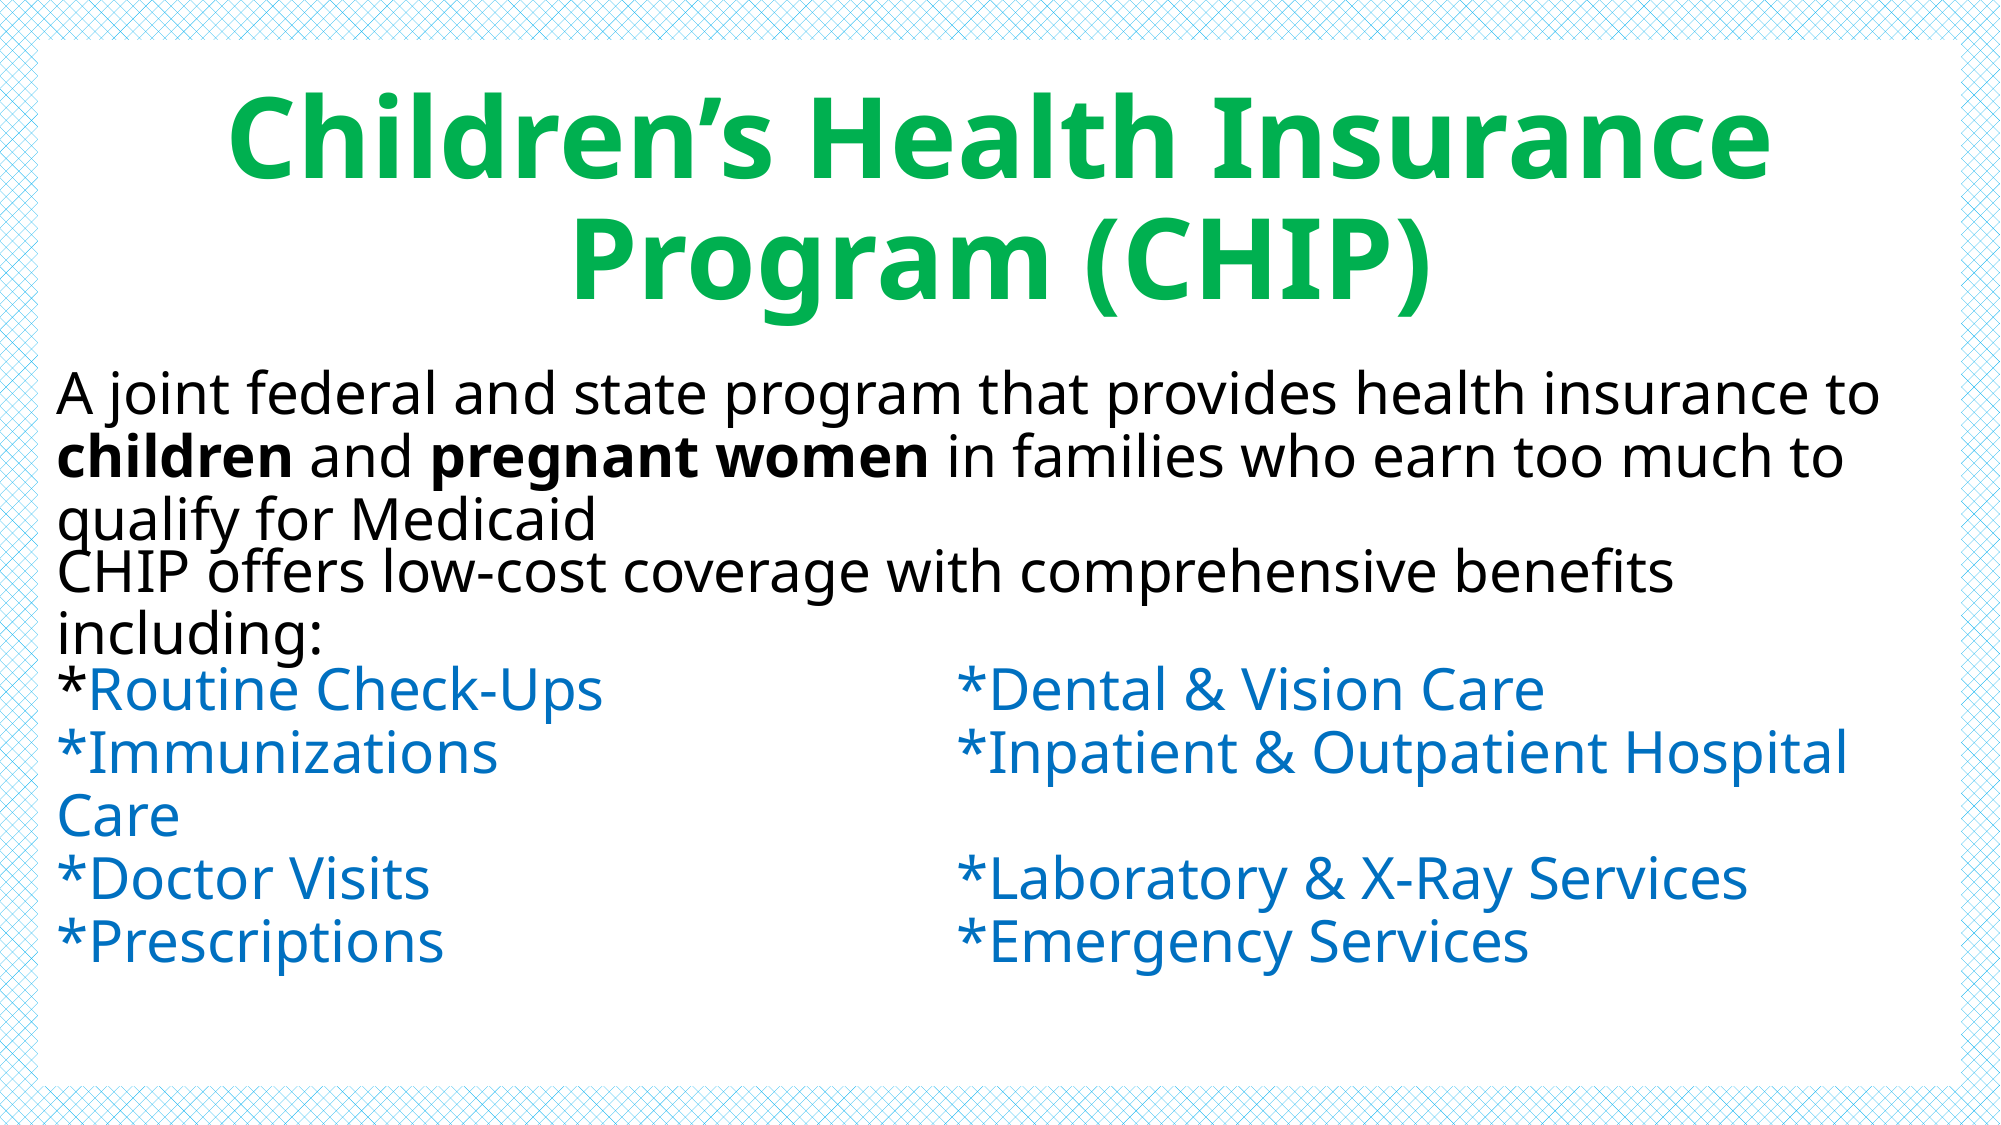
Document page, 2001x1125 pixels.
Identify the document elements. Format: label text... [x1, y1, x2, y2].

picture [0, 0, 2000, 1125]
text_box *Routine Check-Ups *Dental & Vision Care *Immunizations *Inpatient & Outpatient Hospital Care *Doctor Visits *Laboratory & X-Ray Services *Prescriptions *Emergency Services [40, 653, 1959, 1025]
text_box A joint federal and state program that provides health insurance to children and pregnant women in families who earn too much to qualify for Medicaid [40, 344, 1959, 512]
title Children’s Health Insurance Program (CHIP) [41, 39, 1959, 344]
text_box CHIP offers low-cost coverage with comprehensive benefits including: [40, 512, 1959, 653]
